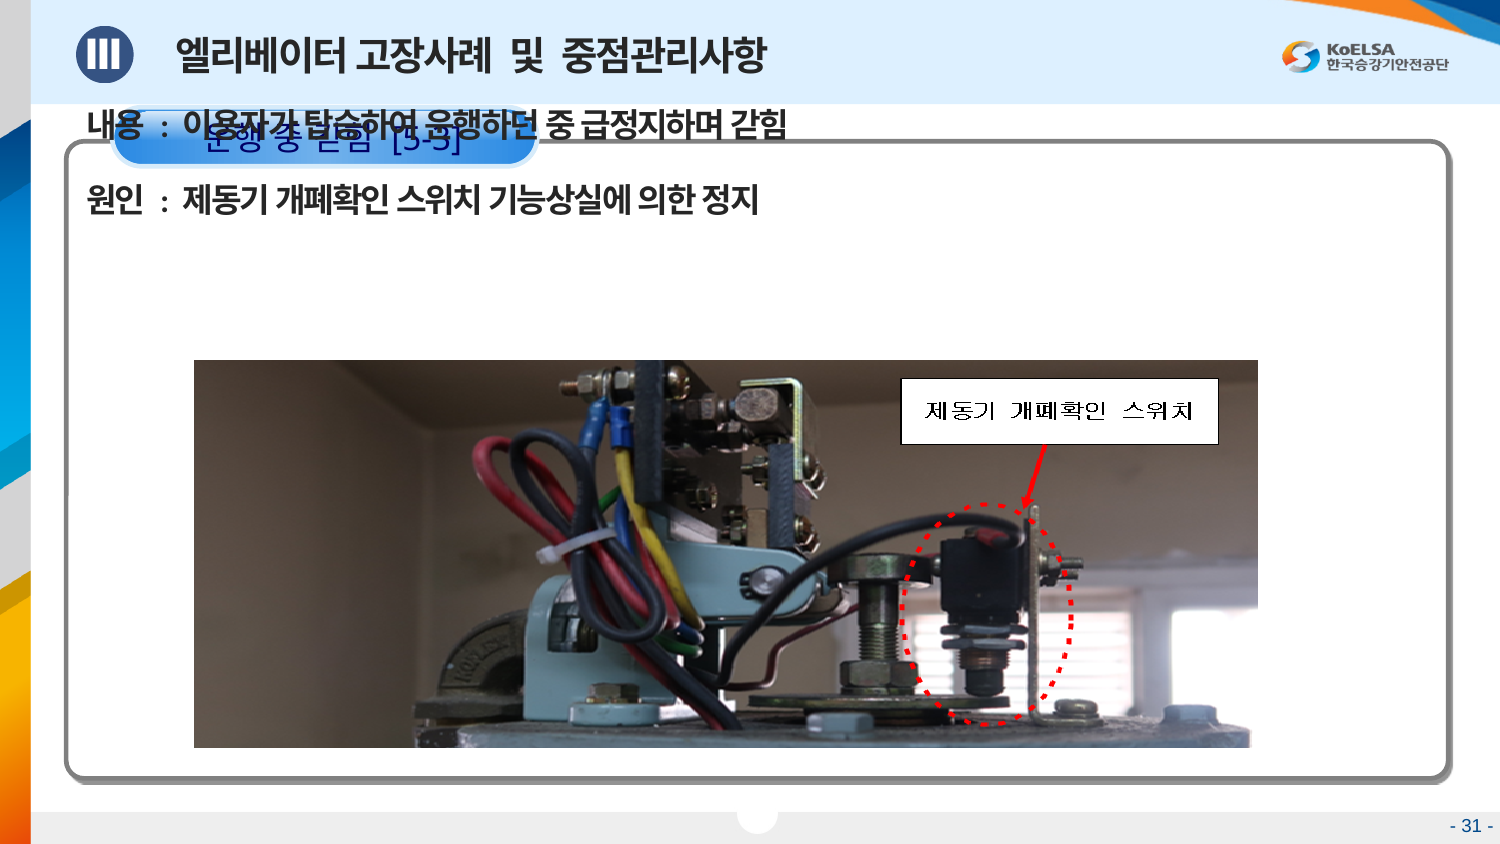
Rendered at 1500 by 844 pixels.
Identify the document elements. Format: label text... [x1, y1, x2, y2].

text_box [76, 23, 808, 87]
picture [0, 0, 1500, 844]
text_box [66, 141, 1449, 779]
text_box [111, 107, 538, 167]
list 내용 : 이용자가 탑승하여 운행하던 중 급정지하며 갇힘 원인 : 제동기 개폐확인 스위치 기능상실에 의한 정지 [71, 188, 1449, 327]
